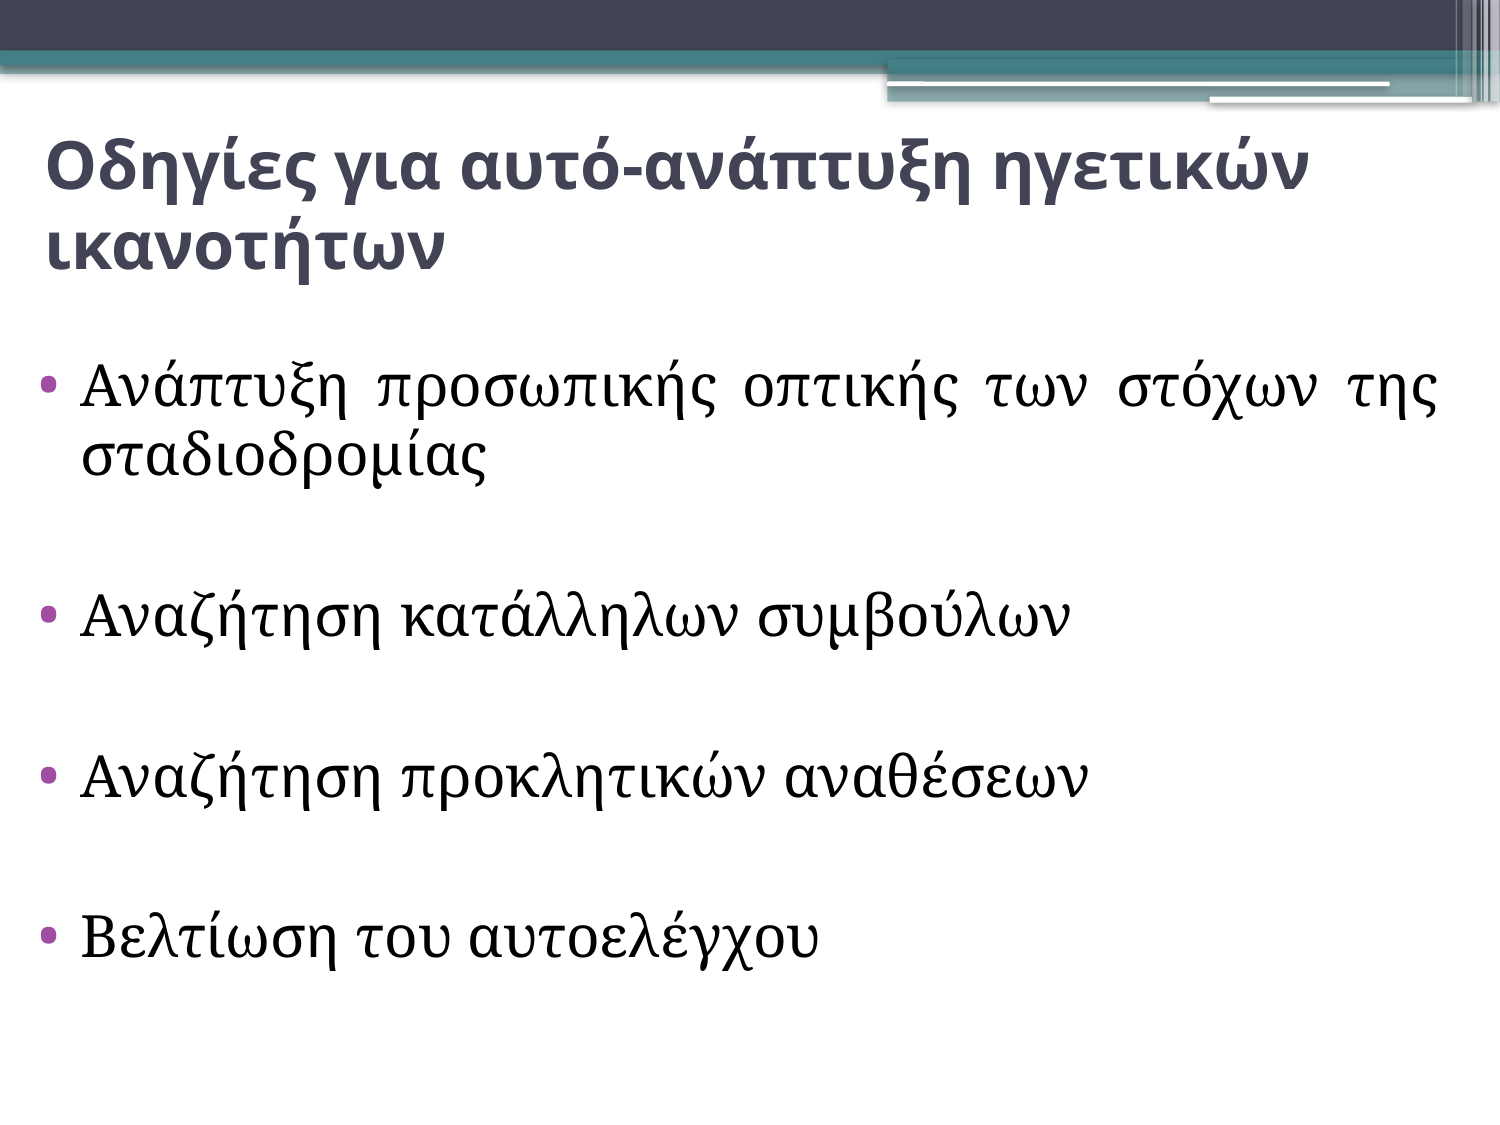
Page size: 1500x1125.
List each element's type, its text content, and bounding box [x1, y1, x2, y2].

list Ανάπτυξη προσωπικής οπτικής των στόχων της σταδιοδρομίας Αναζήτηση κατάλληλων συμβούλων Αναζήτηση προκλητικών αναθέσεων Βελτίωση του αυτοελέγχου [5, 340, 1453, 1125]
title Οδηγίες για αυτό-ανάπτυξη ηγετικών ικανοτήτων [29, 115, 1471, 291]
